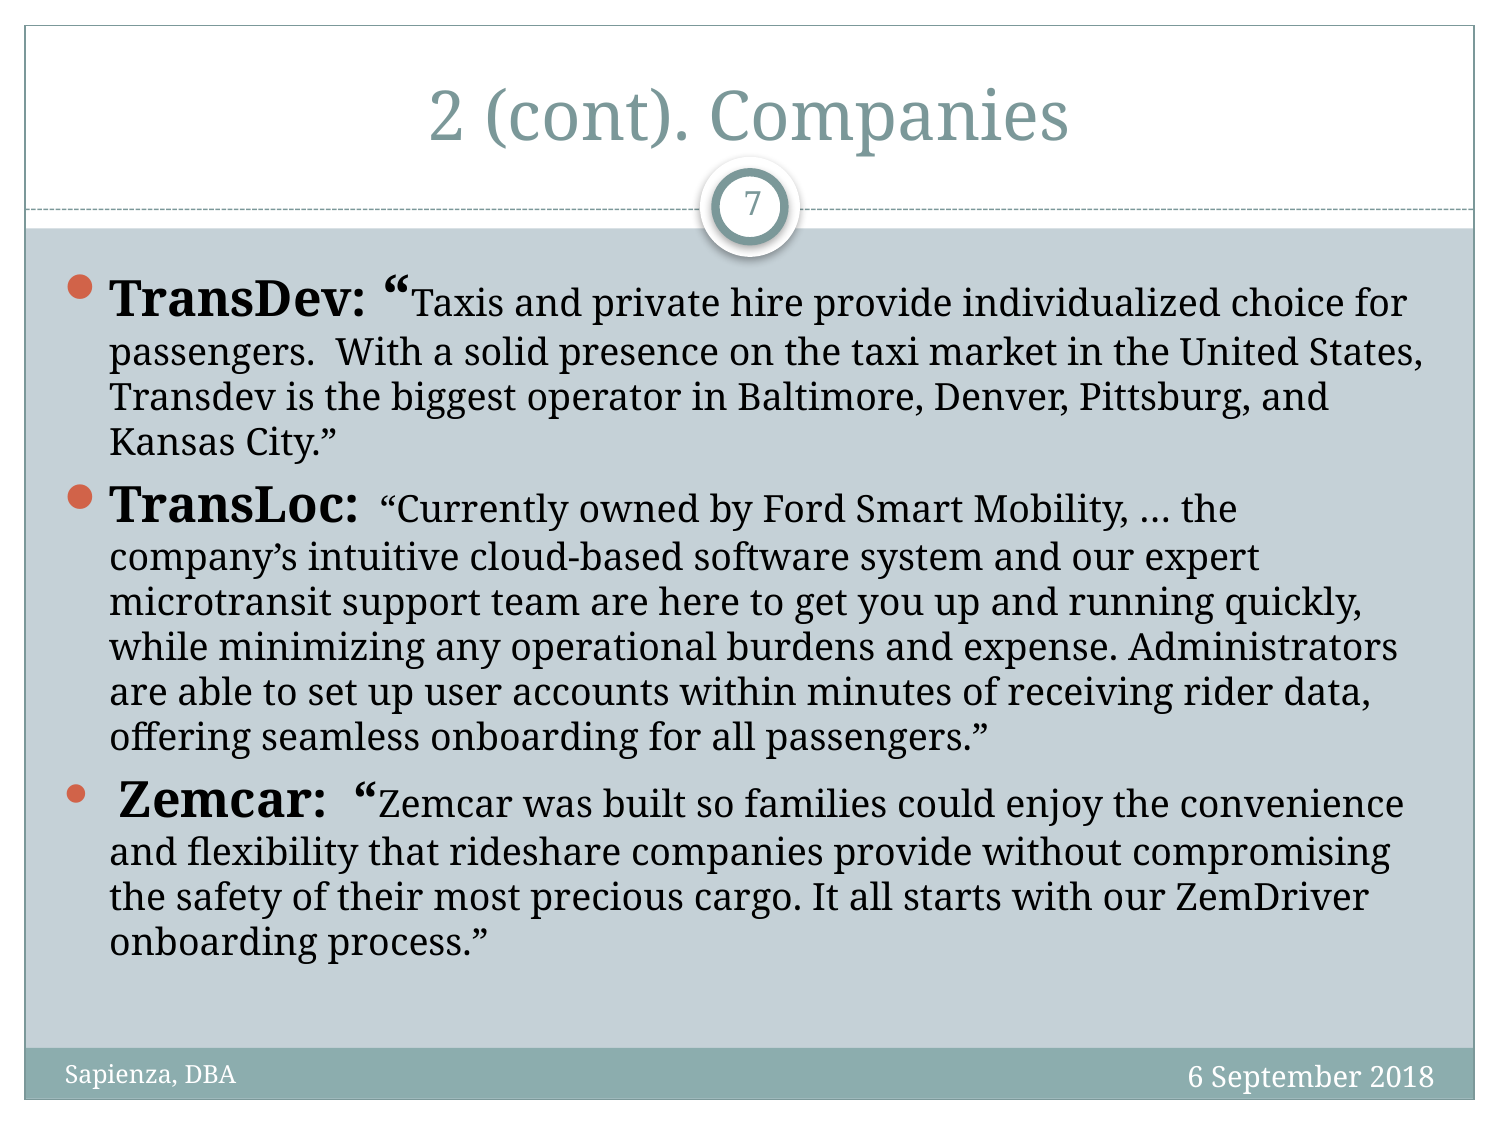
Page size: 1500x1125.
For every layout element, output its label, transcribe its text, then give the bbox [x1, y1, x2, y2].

list TransDev: “Taxis and private hire provide individualized choice for passengers. With a solid presence on the taxi market in the United States, Transdev is the biggest operator in Baltimore, Denver, Pittsburg, and Kansas City.” TransLoc: “Currently owned by Ford Smart Mobility, … the company’s intuitive cloud-based software system and our expert microtransit support team are here to get you up and running quickly, while minimizing any operational burdens and expense. Administrators are able to set up user accounts within minutes of receiving rider data, offering seamless onboarding for all passengers.” Zemcar: “Zemcar was built so families could enjoy the convenience and flexibility that rideshare companies provide without compromising the safety of their most precious cargo. It all starts with our ZemDriver onboarding process.” [49, 250, 1445, 1001]
slide_number 7 [715, 168, 791, 241]
title 2 (cont). Companies [49, 37, 1450, 162]
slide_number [950, 1050, 1450, 1111]
footer Sapienza, DBA [50, 1051, 638, 1112]
